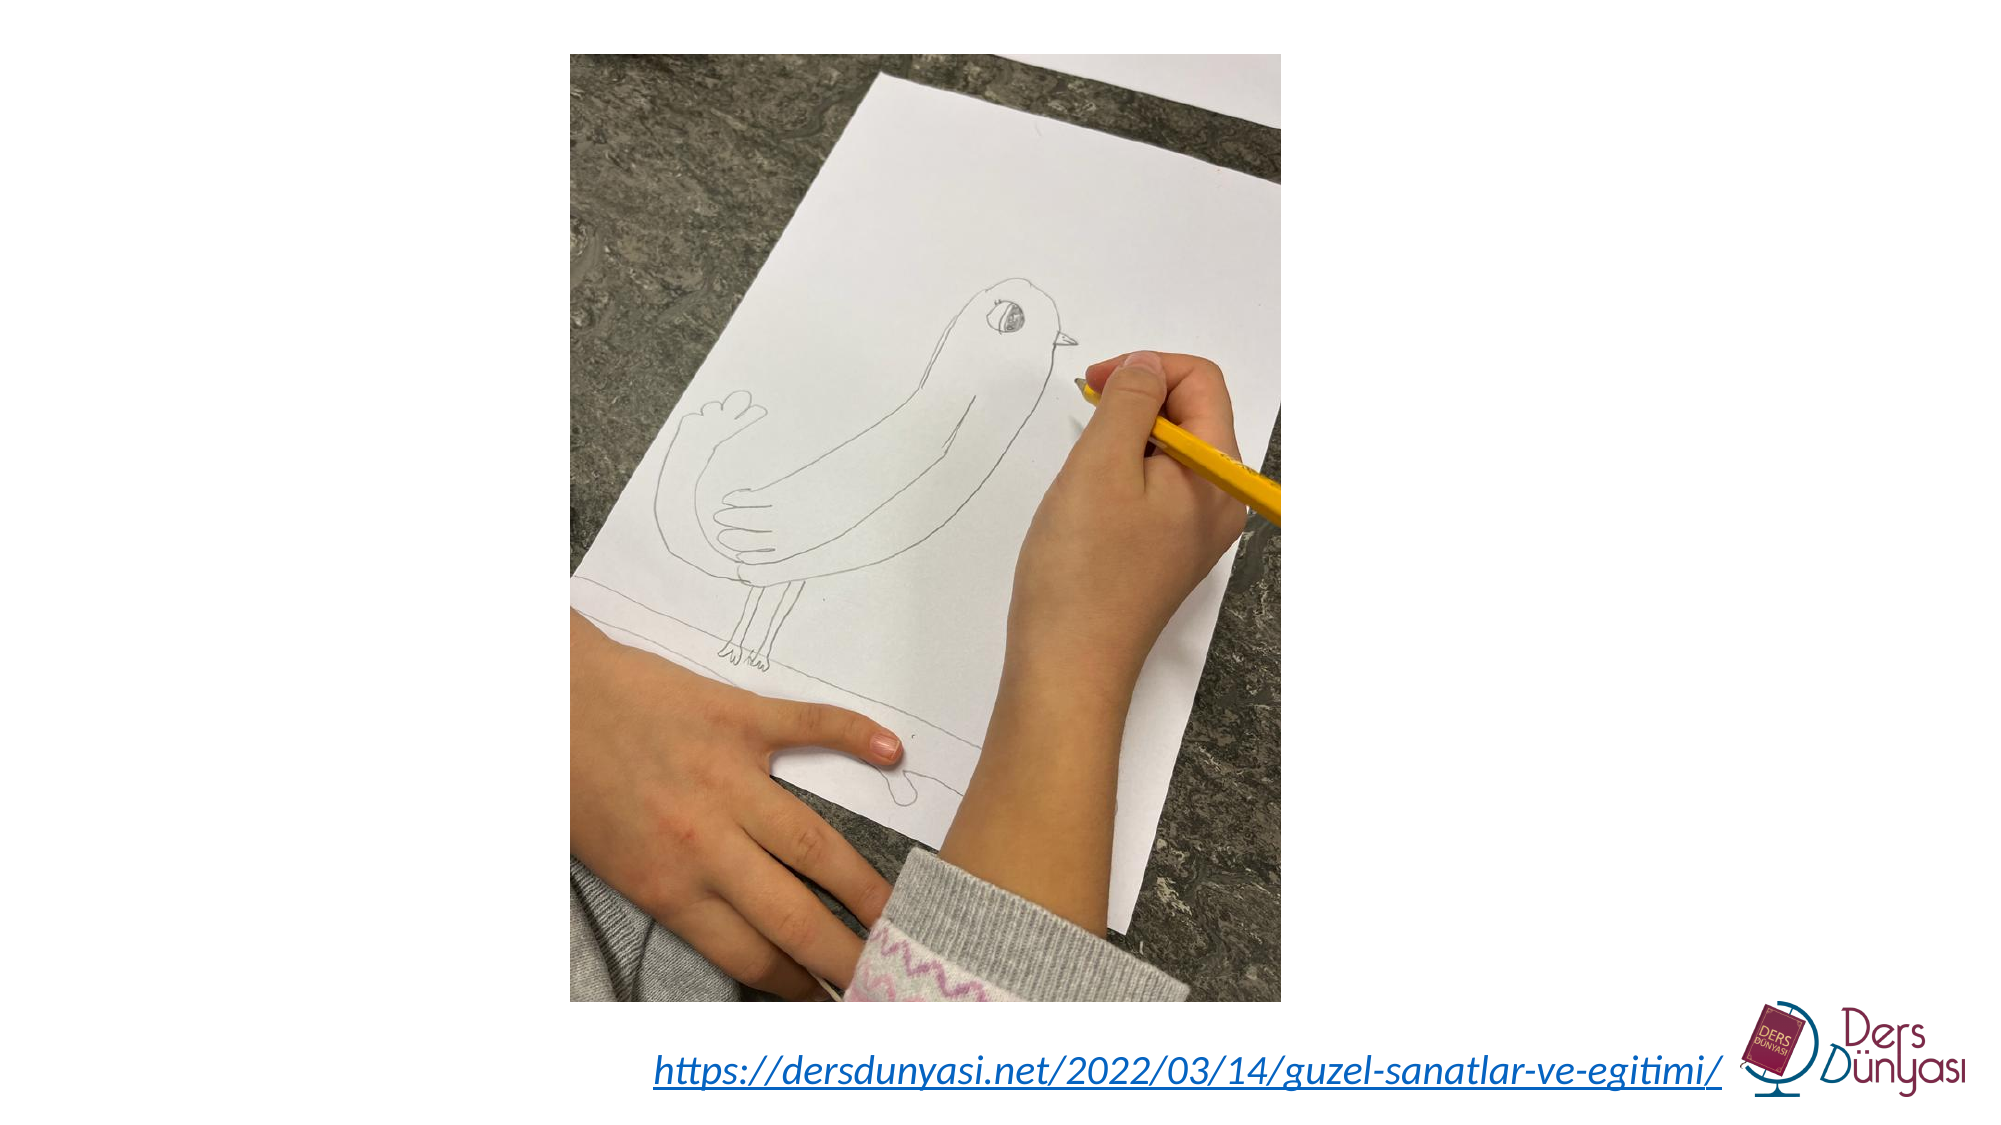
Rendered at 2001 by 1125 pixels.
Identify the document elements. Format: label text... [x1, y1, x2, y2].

text_box https://dersdunyasi.net/2022/03/14/guzel-sanatlar-ve-egitimi/ [638, 1035, 1783, 1101]
picture [1740, 1001, 1814, 1097]
picture [1779, 1001, 1965, 1097]
picture [570, 54, 1281, 1002]
